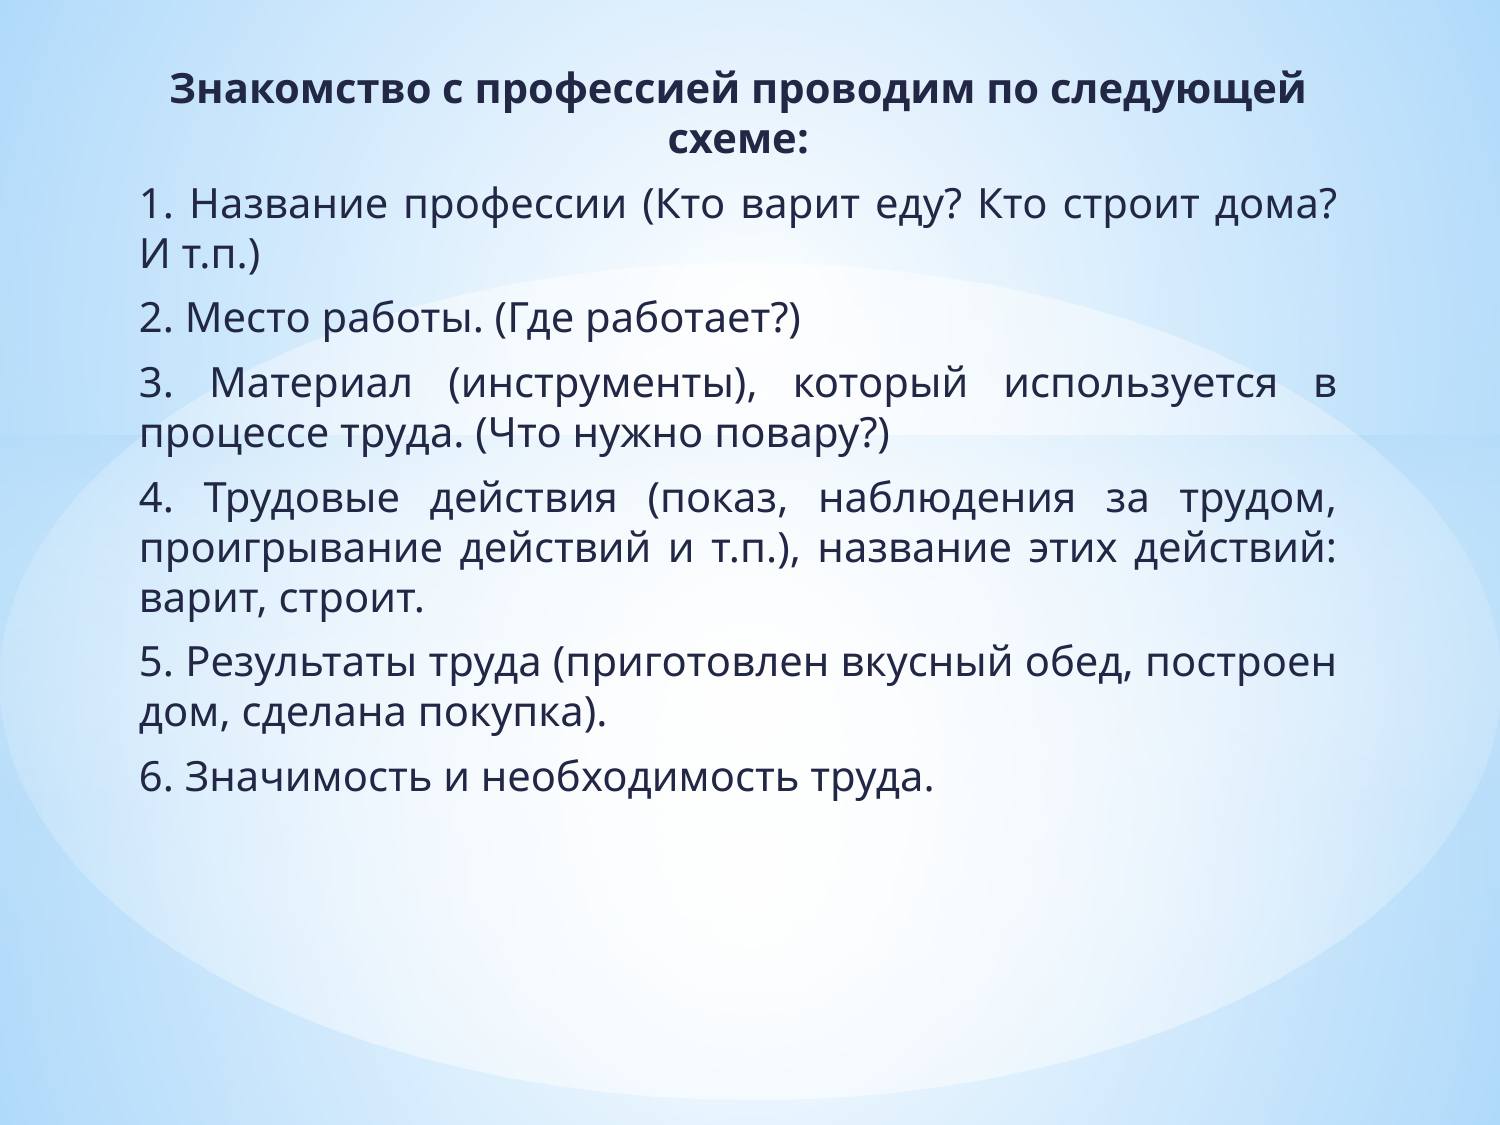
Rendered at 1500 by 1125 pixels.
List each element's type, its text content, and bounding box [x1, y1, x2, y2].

list Знакомство с профессией проводим по следующей схеме: 1. Название профессии (Кто варит еду? Кто строит дома? И т.п.) 2. Место работы. (Где работает?) 3. Материал (инструменты), который используется в процессе труда. (Что нужно повару?) 4. Трудовые действия (показ, наблюдения за трудом, проигрывание действий и т.п.), название этих действий: варит, строит. 5. Результаты труда (приготовлен вкусный обед, построен дом, сделана покупка). 6. Значимость и необходимость труда. [123, 54, 1353, 846]
